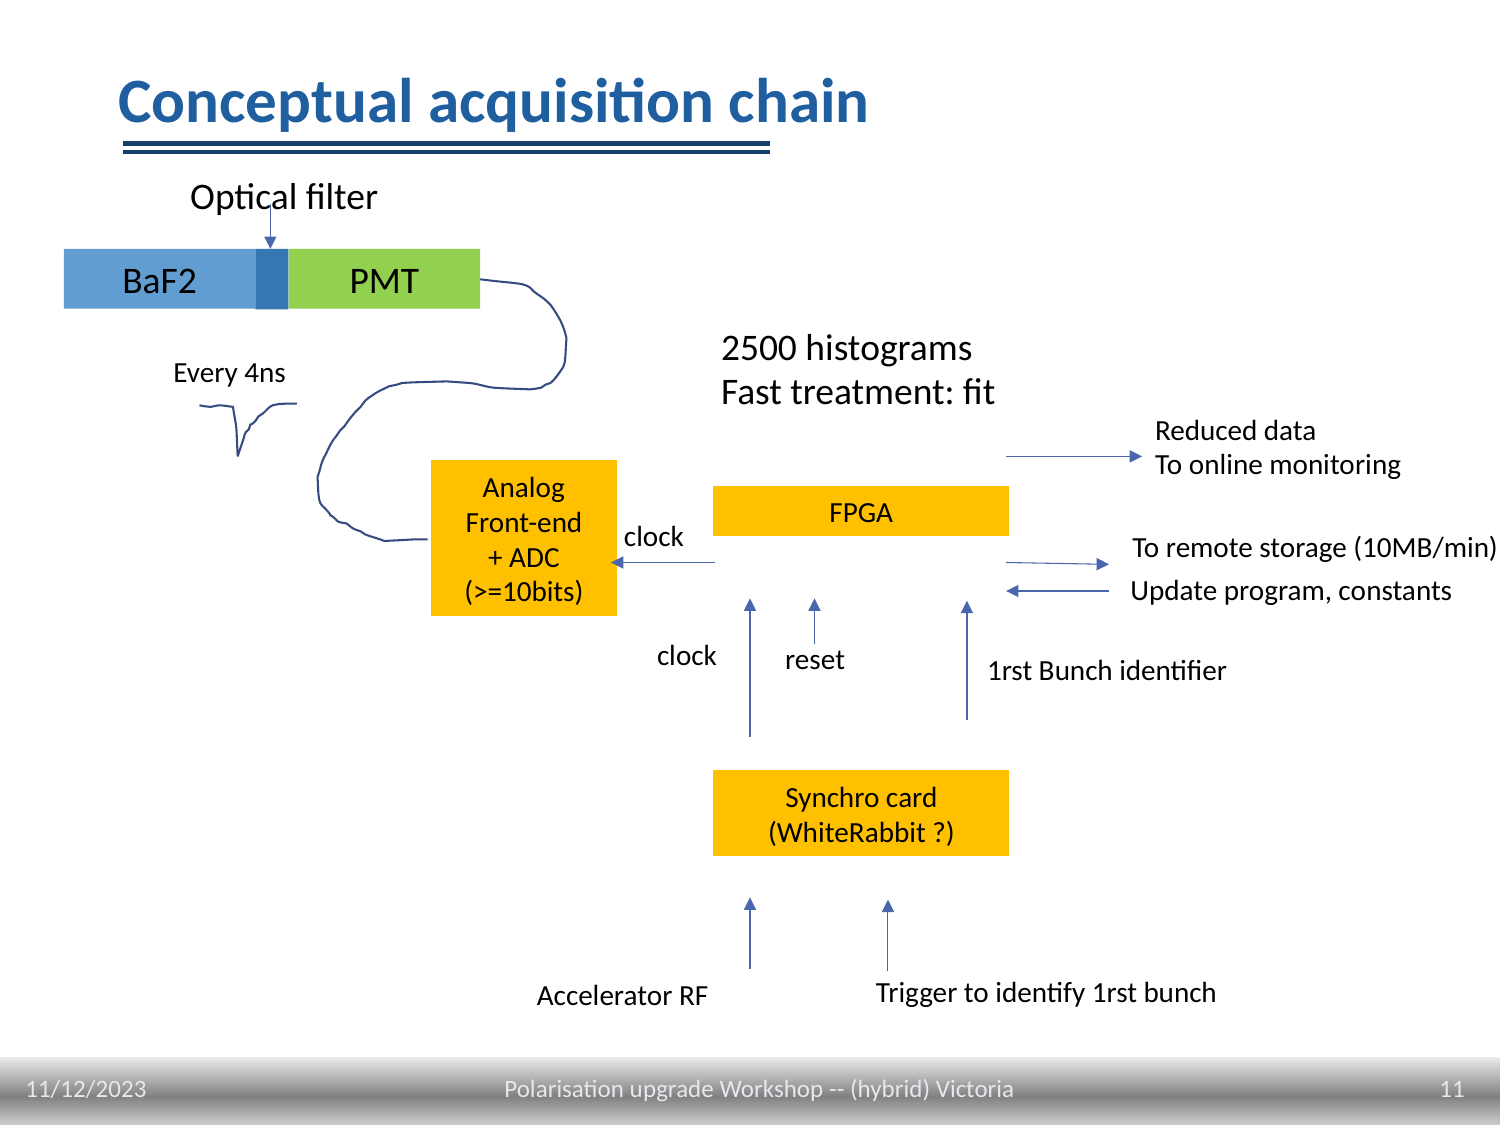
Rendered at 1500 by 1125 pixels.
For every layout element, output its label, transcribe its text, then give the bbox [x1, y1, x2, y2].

text_box [255, 248, 289, 310]
text_box Optical filter [175, 164, 402, 224]
text_box FPGA [713, 486, 1009, 536]
text_box PMT [289, 248, 481, 309]
text_box reset [770, 633, 861, 683]
text_box Reduced data To online monitoring [1140, 403, 1417, 489]
text_box Update program, constants [1115, 564, 1468, 614]
title Conceptual acquisition chain [103, 59, 1397, 144]
text_box Analog Front-end + ADC (>=10bits) [431, 460, 617, 616]
text_box clock [609, 510, 699, 560]
text_box 2500 histograms Fast treatment: fit [706, 315, 1011, 420]
text_box Synchro card (WhiteRabbit ?) [713, 770, 1009, 856]
text_box [316, 278, 568, 542]
text_box To remote storage (10MB/min) [1117, 521, 1500, 572]
text_box clock [642, 628, 732, 679]
footer Polarisation upgrade Workshop -- (hybrid) Victoria [288, 1057, 1231, 1118]
text_box BaF2 [63, 248, 255, 309]
slide_number 11 [1313, 1057, 1480, 1118]
text_box [199, 402, 297, 457]
text_box Every 4ns [158, 346, 301, 396]
text_box 1rst Bunch identifier [972, 644, 1243, 694]
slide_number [10, 1057, 196, 1118]
text_box Accelerator RF [522, 968, 724, 1019]
text_box Trigger to identify 1rst bunch [861, 965, 1233, 1016]
